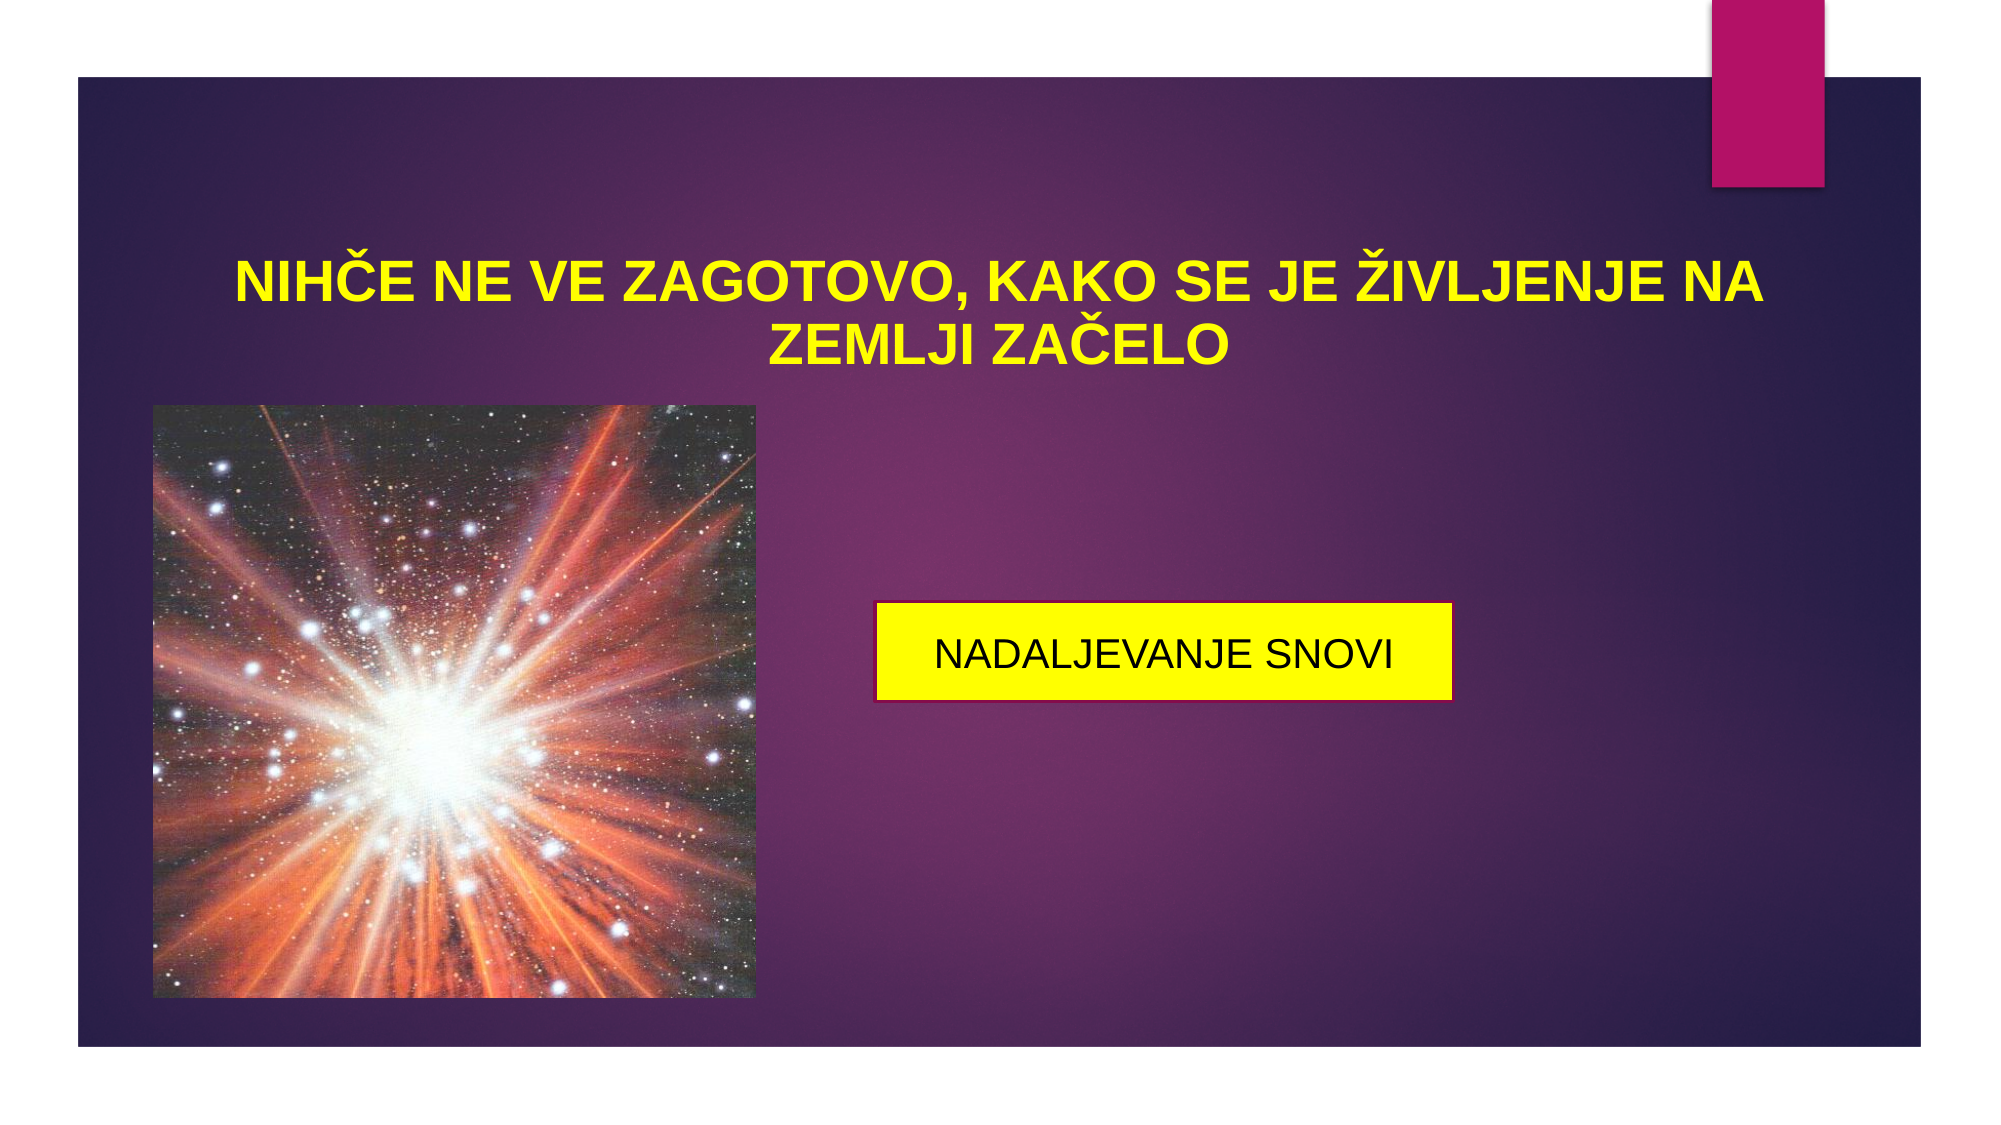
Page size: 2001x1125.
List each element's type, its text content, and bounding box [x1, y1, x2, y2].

text_box NADALJEVANJE SNOVI [873, 600, 1455, 703]
picture [153, 405, 756, 999]
title NIHČE NE VE ZAGOTOVO, KAKO SE JE ŽIVLJENJE NA ZEMLJI ZAČELO [153, 127, 1847, 385]
